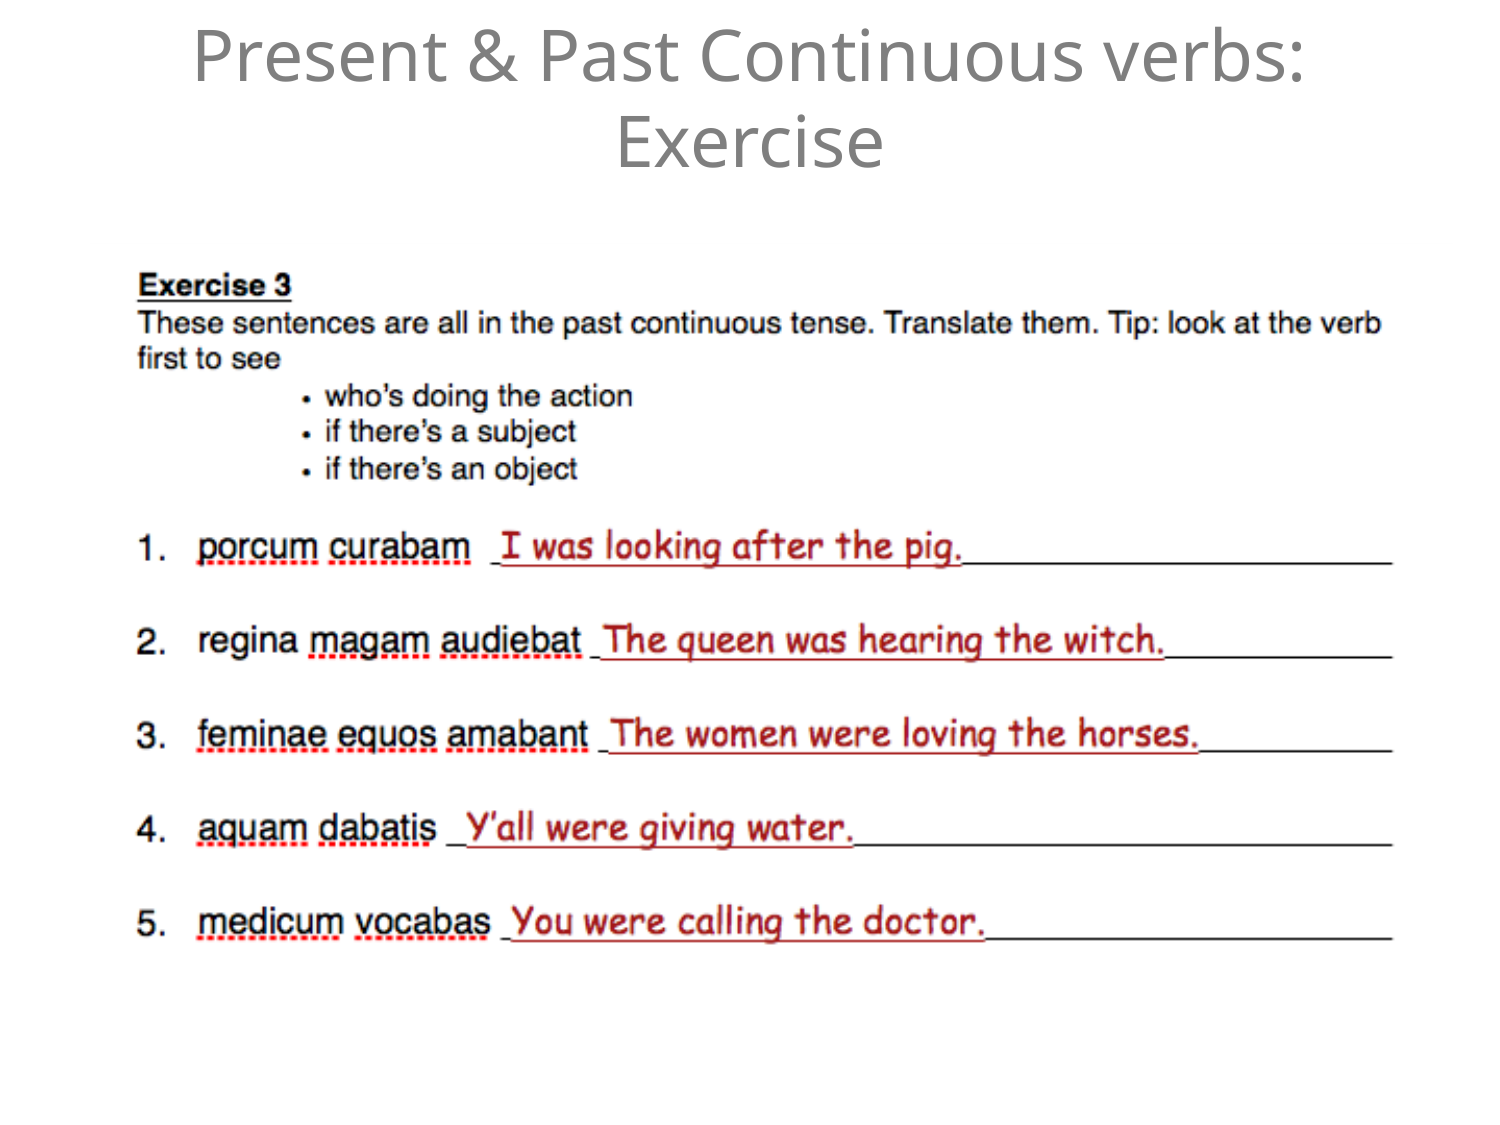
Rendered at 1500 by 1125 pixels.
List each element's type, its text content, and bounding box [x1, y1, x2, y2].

title Present & Past Continuous verbs: Exercise [75, 2, 1425, 190]
picture [89, 241, 1453, 1099]
